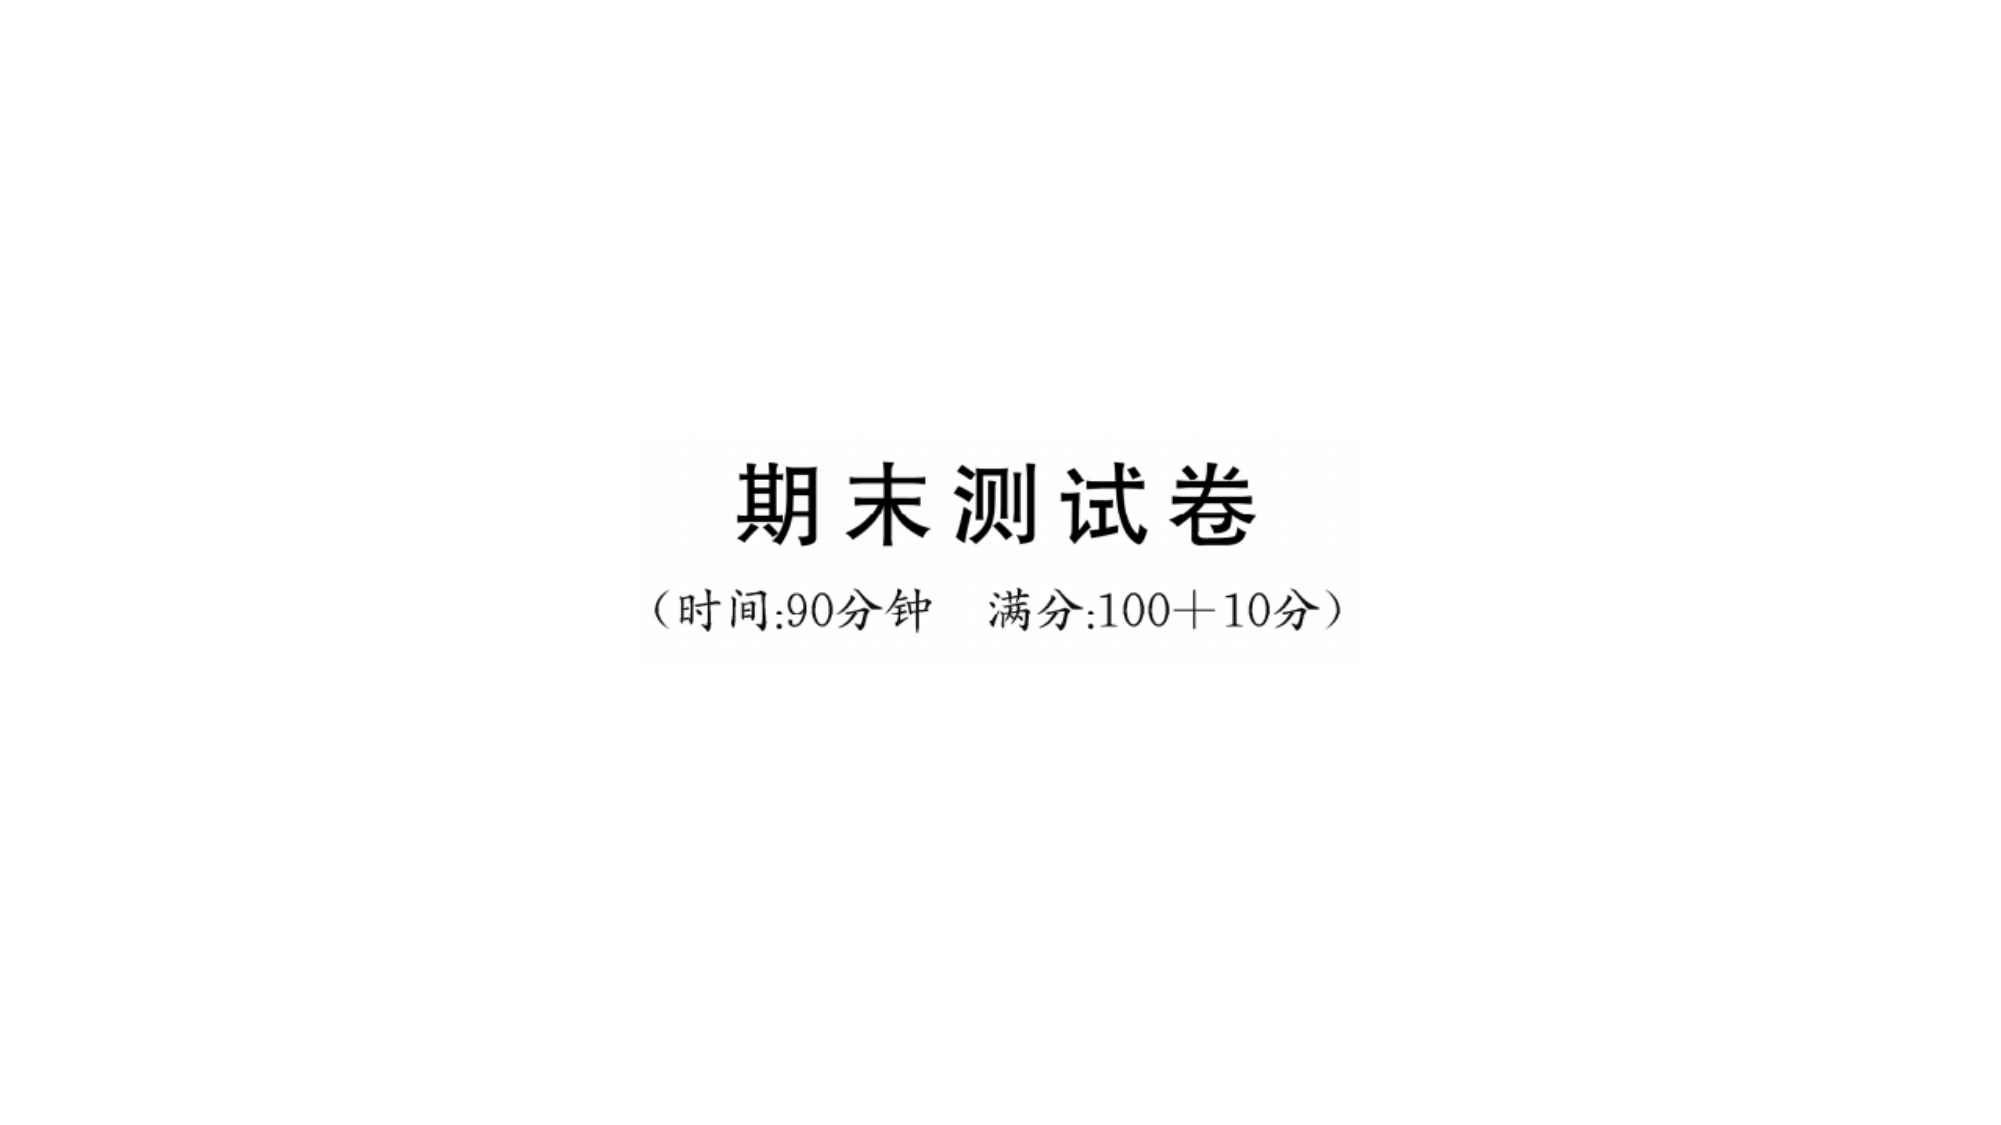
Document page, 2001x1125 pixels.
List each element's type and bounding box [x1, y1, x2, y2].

picture [636, 436, 1364, 665]
